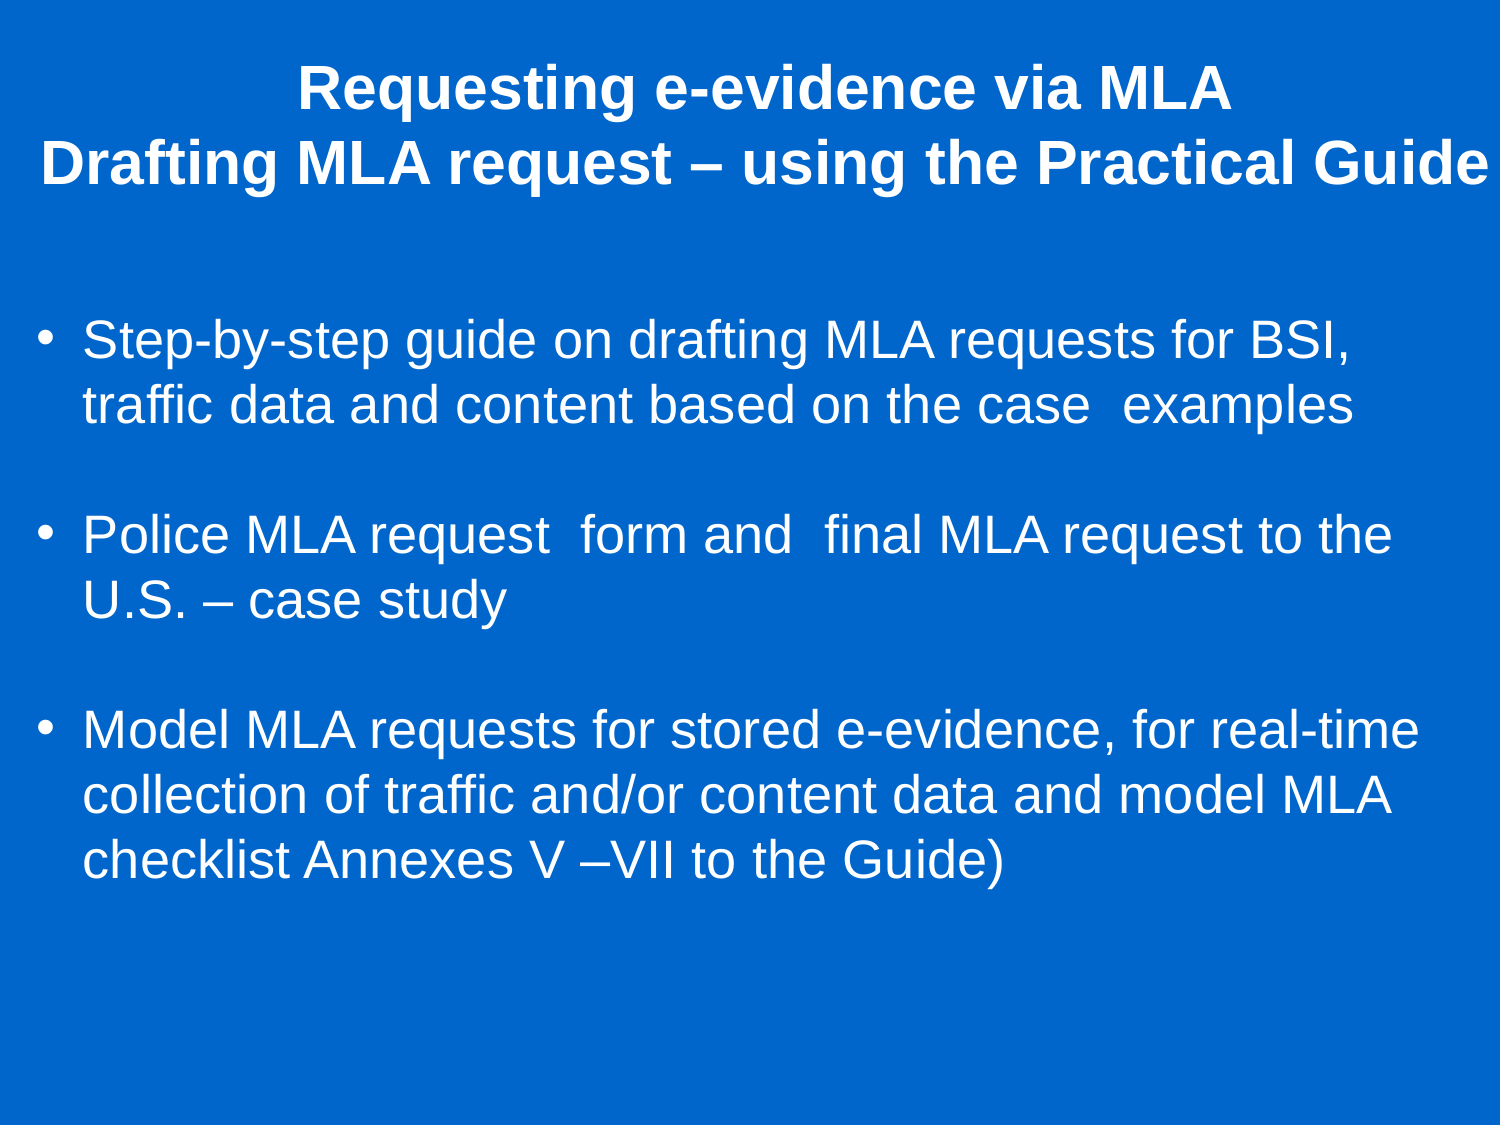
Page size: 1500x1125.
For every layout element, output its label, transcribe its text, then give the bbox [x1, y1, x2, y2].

text_box Requesting e-evidence via MLA Drafting MLA request – using the Practical Guide Step-by-step guide on drafting MLA requests for BSI, traffic data and content based on the case examples Police MLA request form and final MLA request to the U.S. – case study Model MLA requests for stored e-evidence, for real-time collection of traffic and/or content data and model MLA checklist Annexes V –VII to the Guide) [21, 0, 1500, 950]
